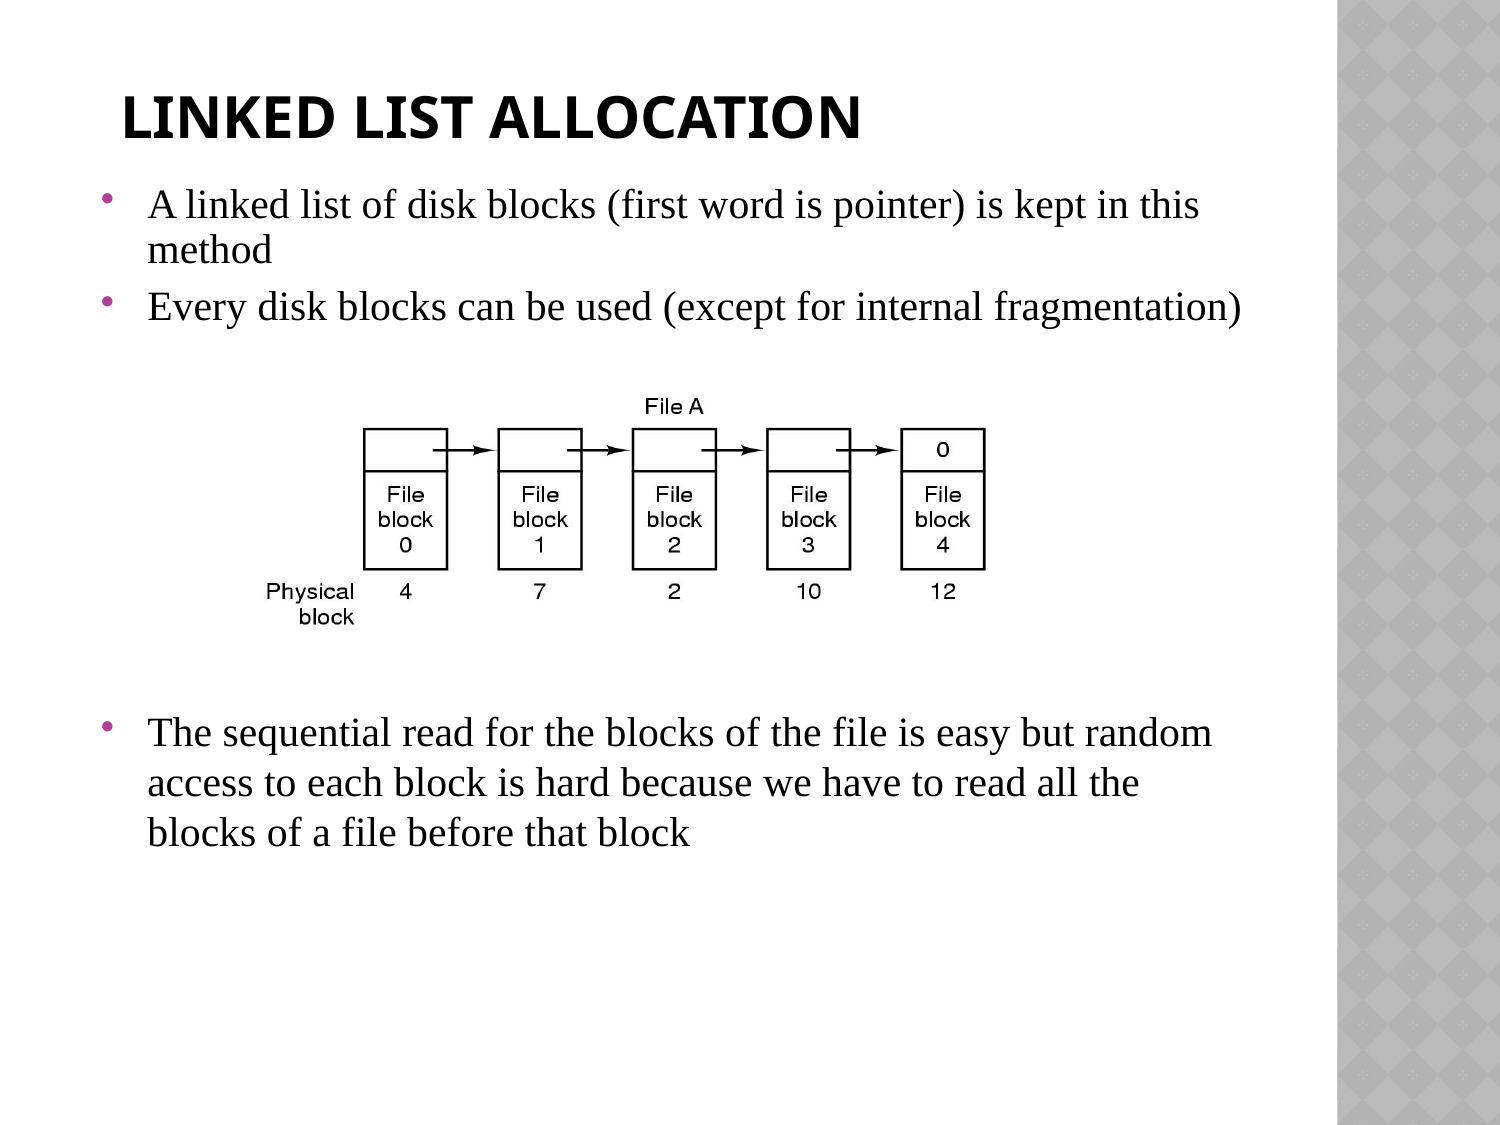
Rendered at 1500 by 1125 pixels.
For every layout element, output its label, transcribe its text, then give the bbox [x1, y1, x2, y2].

picture [262, 387, 988, 638]
list A linked list of disk blocks (first word is pointer) is kept in this method Every disk blocks can be used (except for internal fragmentation) The sequential read for the blocks of the file is easy but random access to each block is hard because we have to read all the blocks of a file before that block [87, 174, 1275, 970]
title Linked List Allocation [112, 0, 1300, 150]
